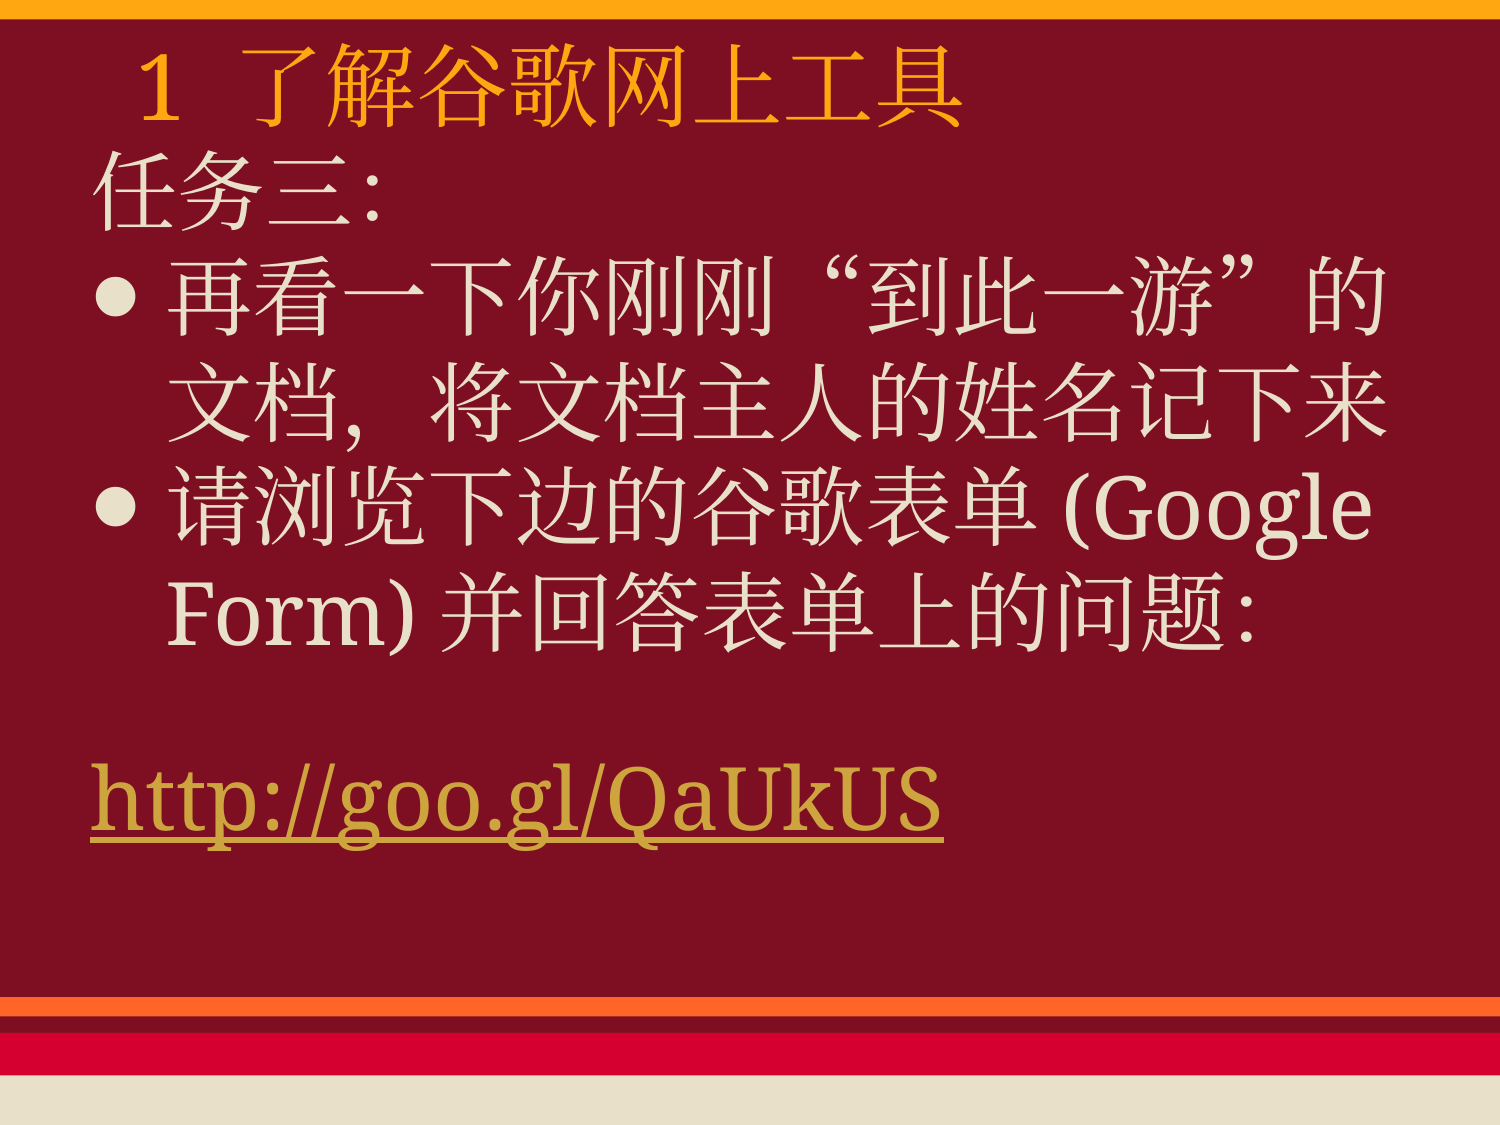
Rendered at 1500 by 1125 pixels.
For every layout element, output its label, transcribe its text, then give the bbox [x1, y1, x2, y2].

title 1 了解谷歌网上工具 [75, 45, 1425, 122]
list 任务三： 再看一下你刚刚“到此一游”的文档，将文档主人的姓名记下来 请浏览下边的谷歌表单(Google Form)并回答表单上的问题： http://goo.gl/QaUkUS [75, 122, 1459, 981]
